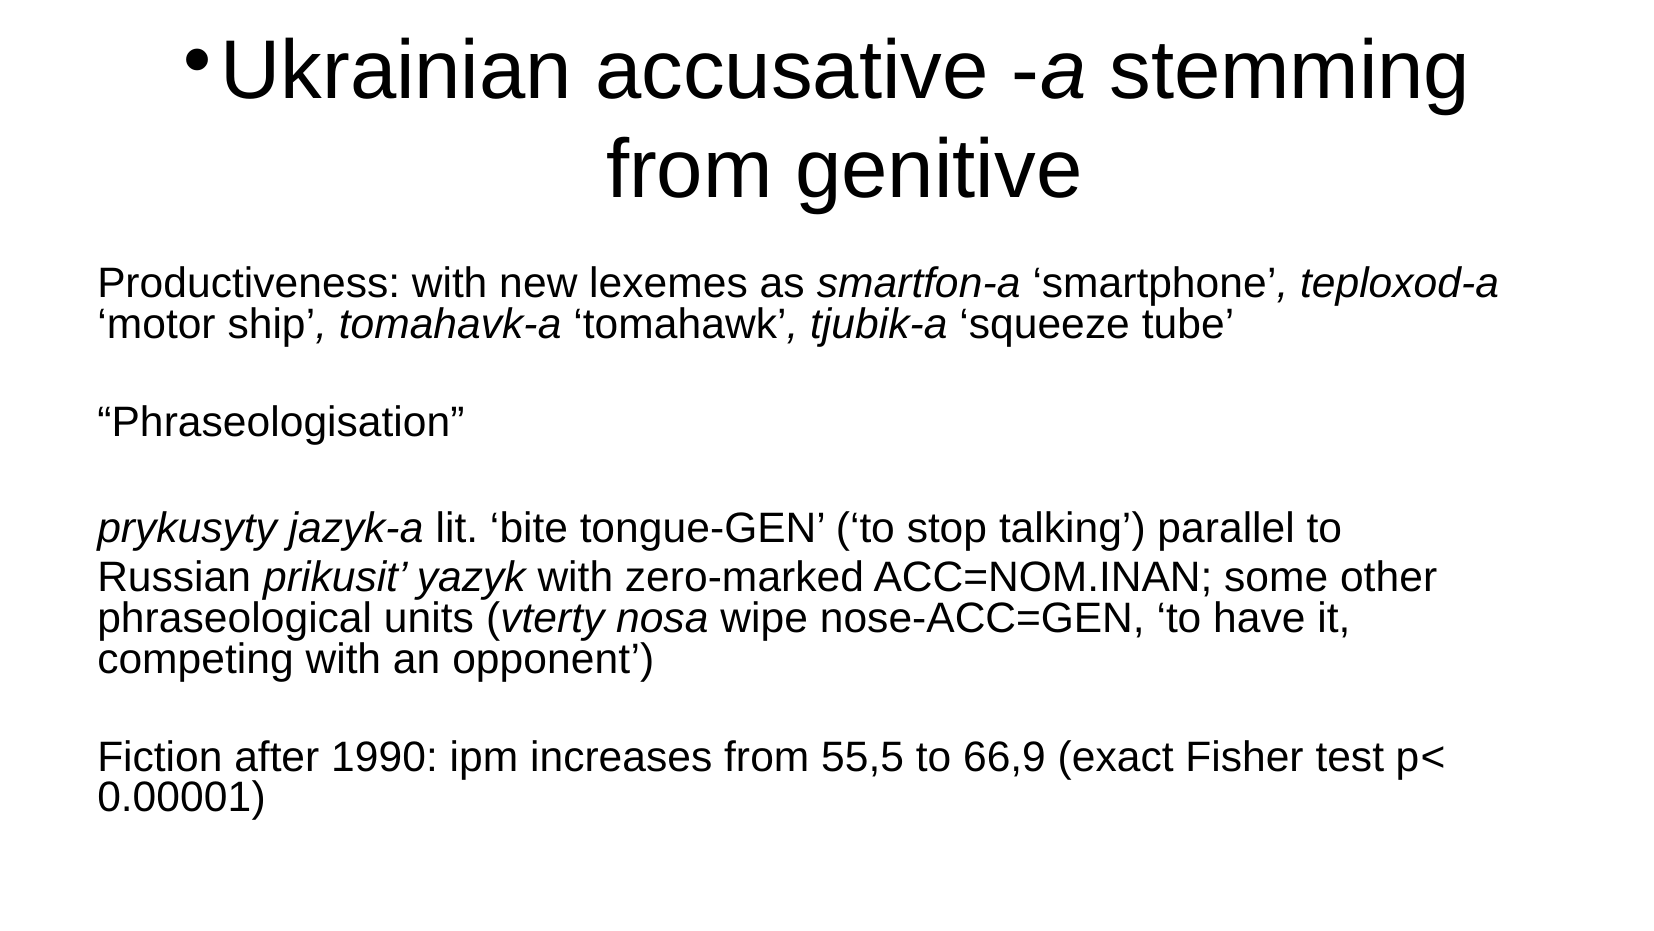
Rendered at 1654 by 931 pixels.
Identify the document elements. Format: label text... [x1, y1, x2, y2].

text_box Ukrainian accusative -a stemming from genitive [82, 37, 1571, 193]
text_box Productiveness: with new lexemes as smartfon-a ‘smartphone’, teploxod-a ‘motor ship’, tomahavk-a ‘tomahawk’, tjubik-a ‘squeeze tube’ “Phraseologisation” prykusyty jazyk-a lit. ‘bite tongue-GEN’ (‘to stop talking’) parallel to Russian prikusit’ yazyk with zero-marked ACC=NOM.INAN; some other phraseological units (vterty nosa wipe nose-ACC=GEN, ‘to have it, competing with an opponent’) Fiction after 1990: ipm increases from 55,5 to 66,9 (exact Fisher test p< 0.00001) [82, 216, 1571, 831]
